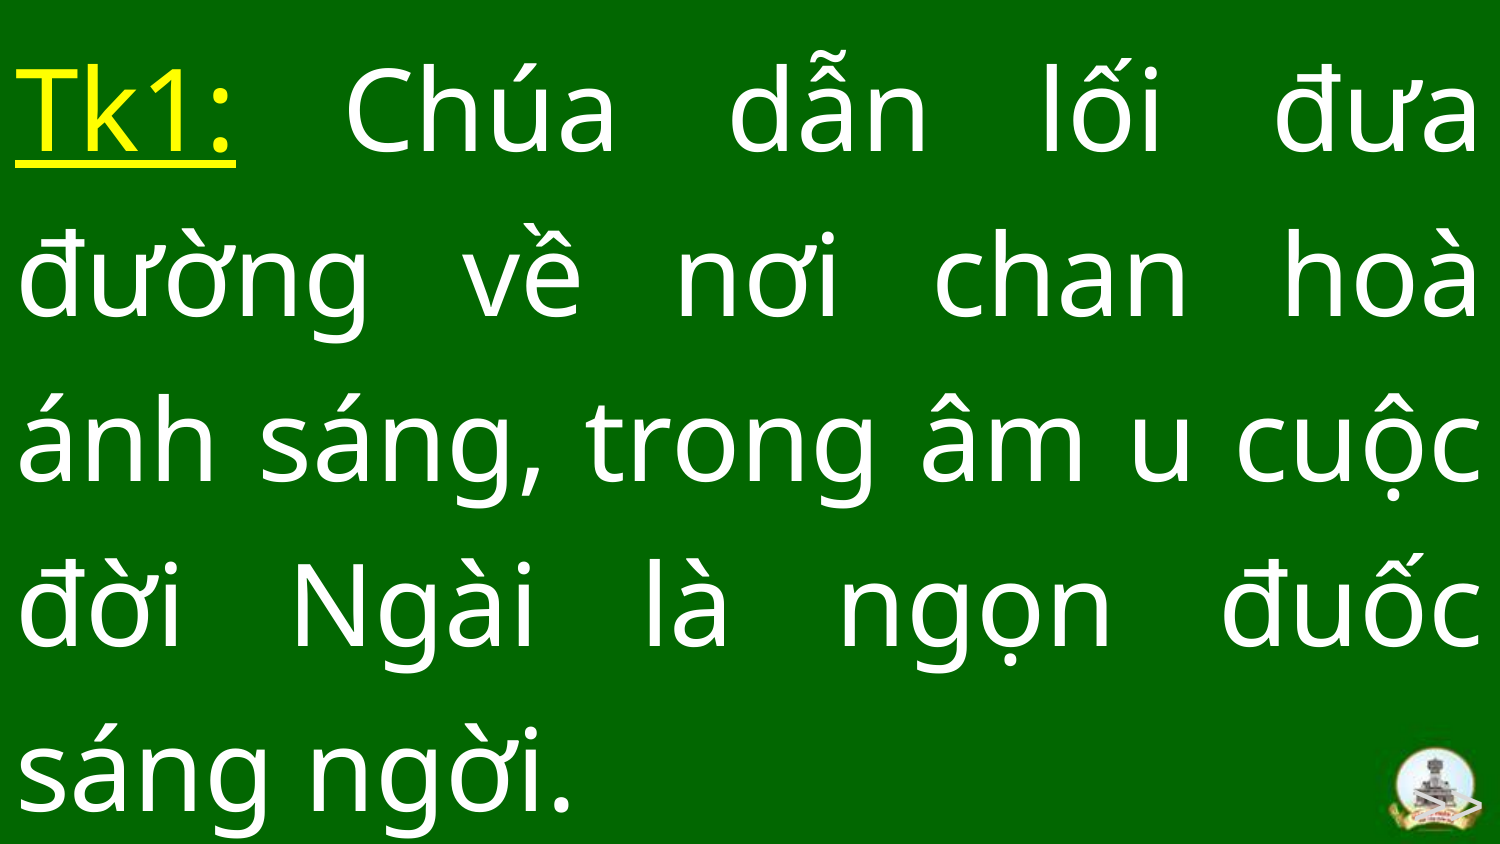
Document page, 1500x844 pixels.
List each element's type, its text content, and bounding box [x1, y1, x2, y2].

subtitle Tk1: Chúa dẫn lối đưa đường về nơi chan hoà ánh sáng, trong âm u cuộc đời Ngài là ngọn đuốc sáng ngời. [0, 0, 1500, 844]
text_box >> [832, 728, 1500, 844]
